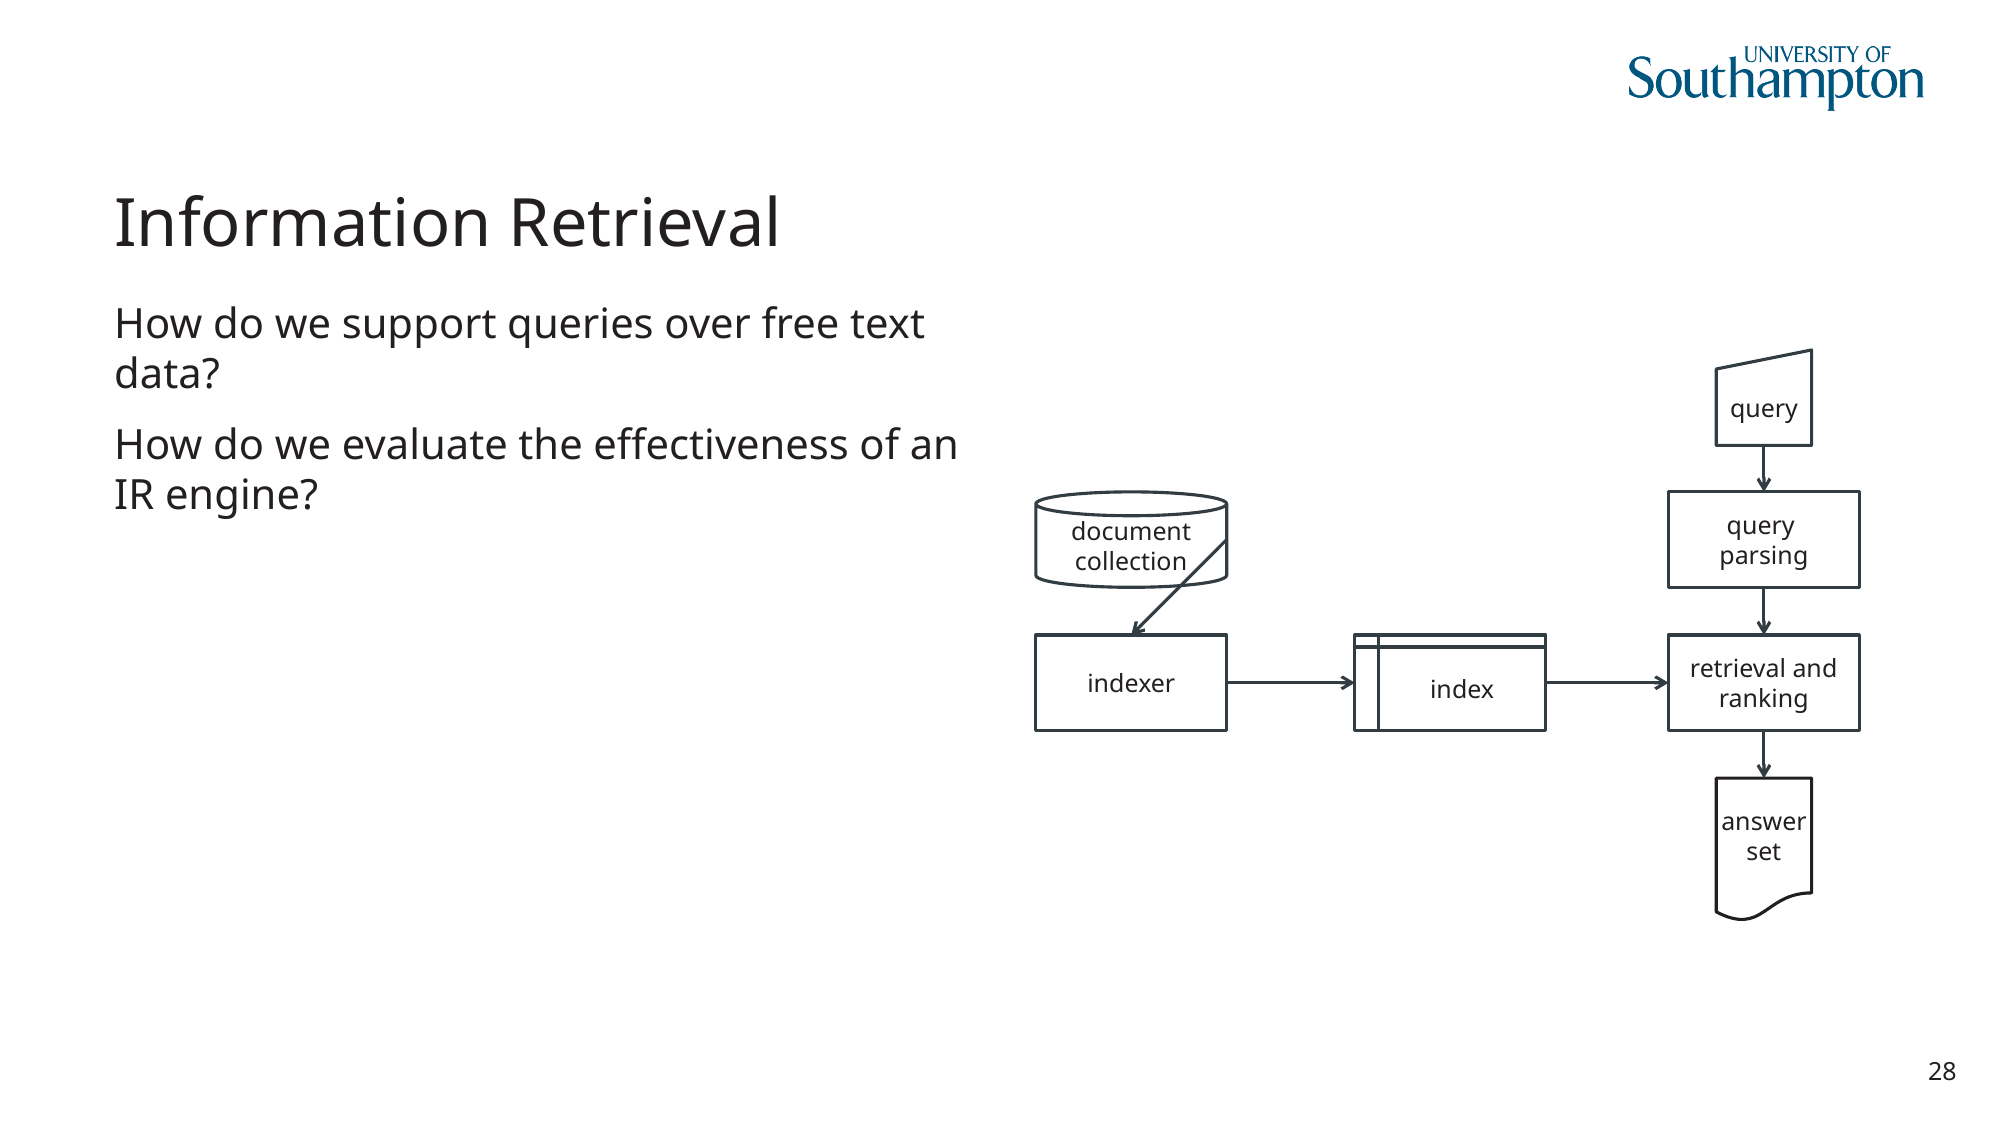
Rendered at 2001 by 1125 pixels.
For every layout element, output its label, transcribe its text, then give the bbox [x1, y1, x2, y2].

title Information Retrieval [102, 113, 1898, 268]
list How do we support queries over free text data? How do we evaluate the effectiveness of an IR engine? [102, 290, 989, 1024]
picture [1869, 48, 1877, 60]
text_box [1035, 349, 1860, 922]
picture [1629, 71, 1648, 95]
picture [1629, 46, 1924, 111]
